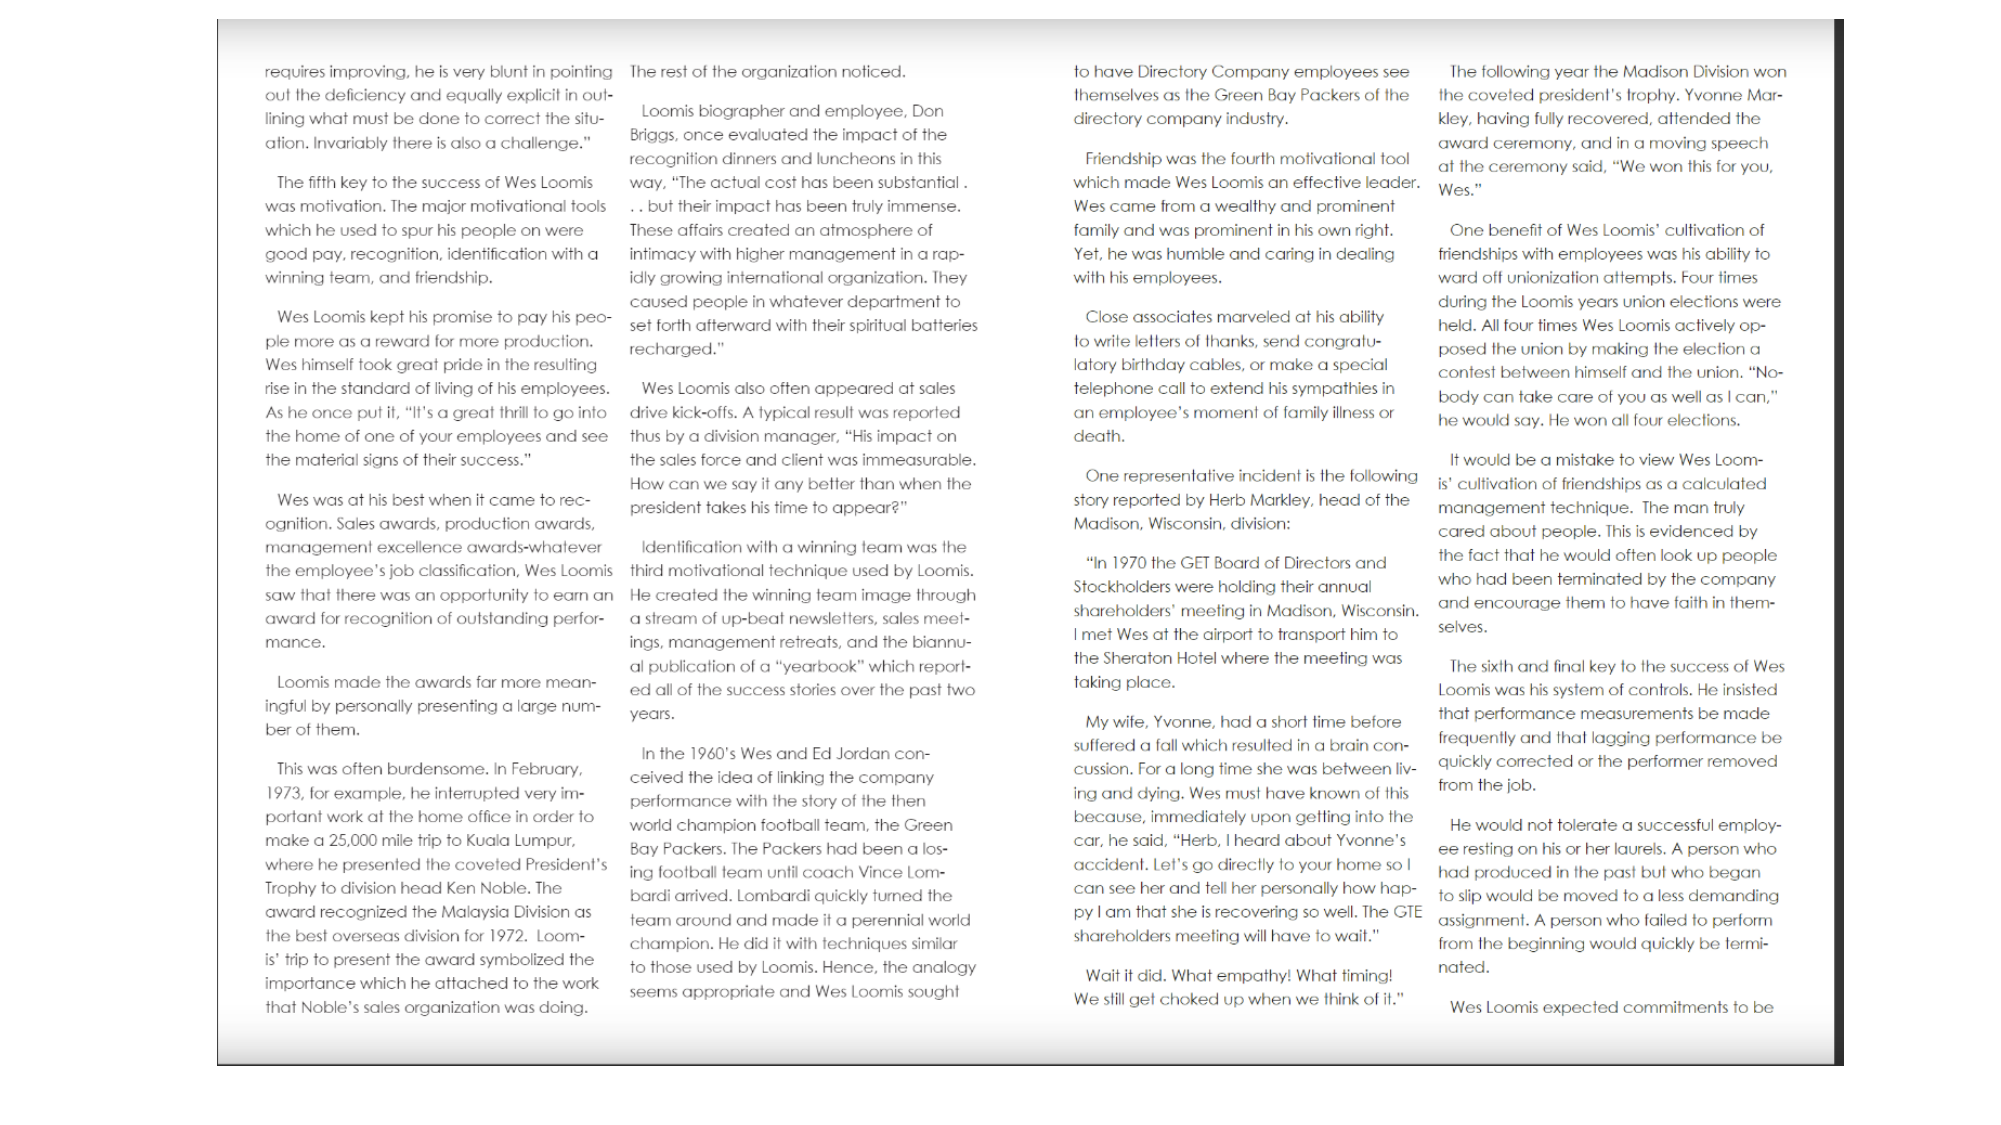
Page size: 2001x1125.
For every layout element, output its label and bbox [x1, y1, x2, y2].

picture [217, 19, 1844, 1066]
